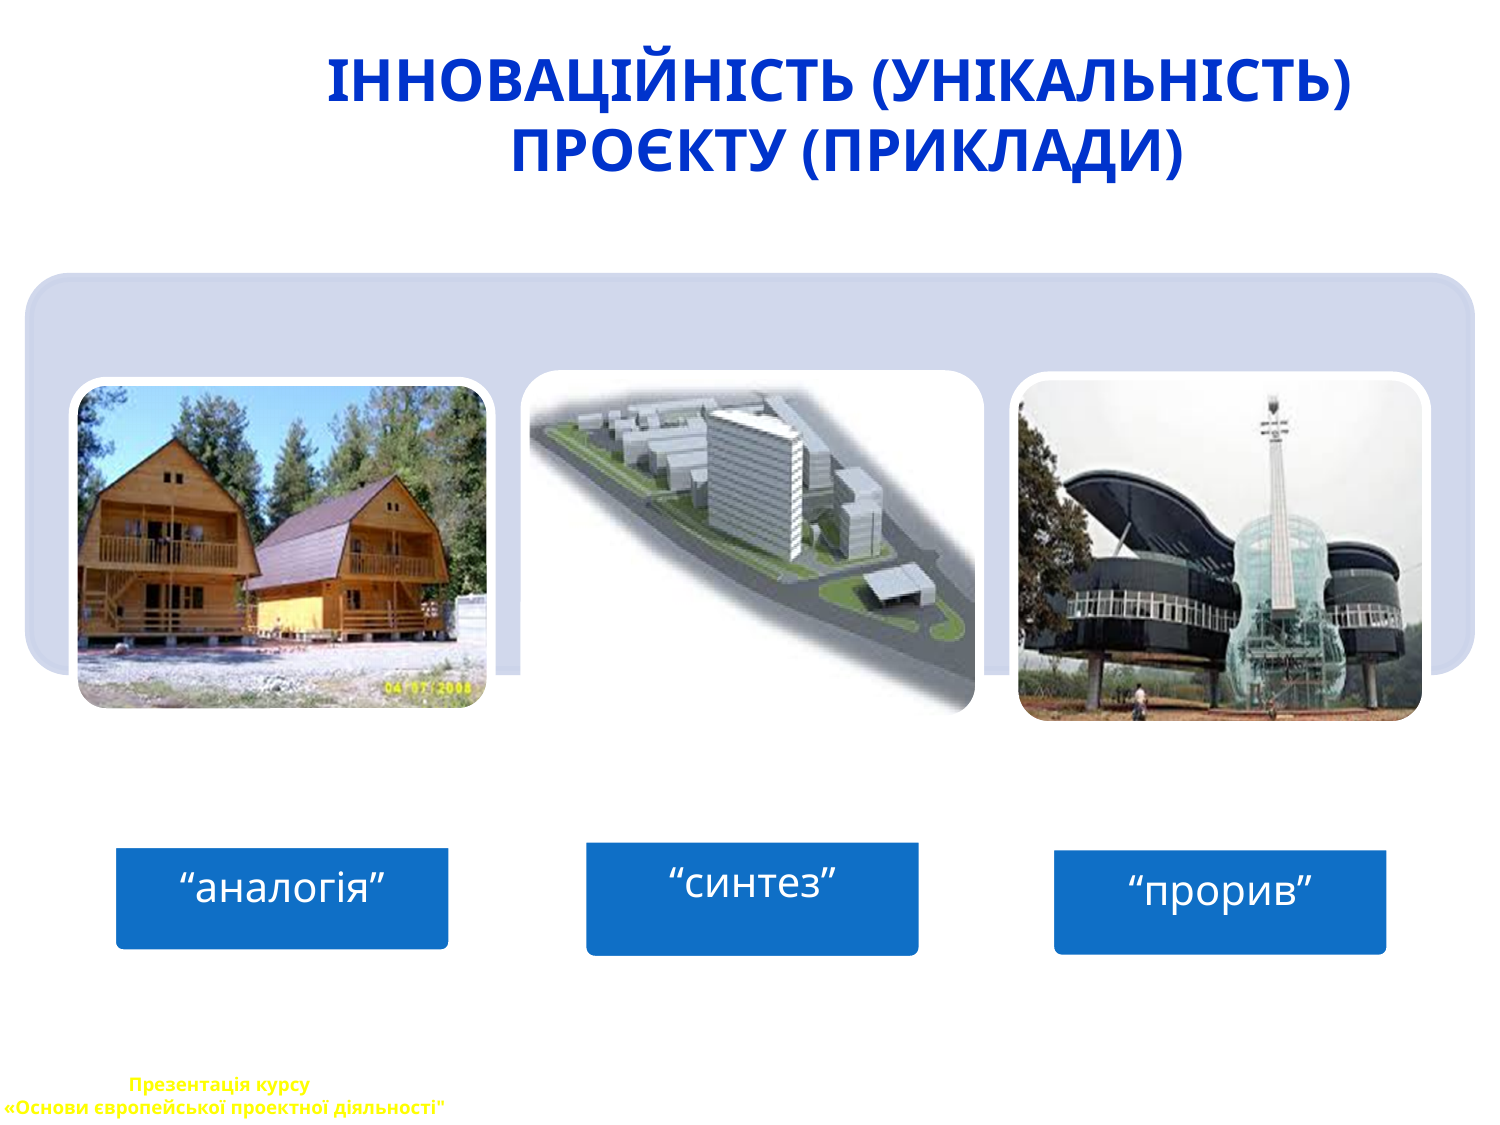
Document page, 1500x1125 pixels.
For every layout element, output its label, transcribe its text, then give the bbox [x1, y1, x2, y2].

title ІННОВАЦІЙНІСТЬ (УНІКАЛЬНІСТЬ) ПРОЄКТУ (ПРИКЛАДИ) [230, 19, 1465, 207]
footer Презентація курсу «Основи європейської проектної діяльності" [0, 1065, 783, 1125]
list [29, 266, 1471, 971]
